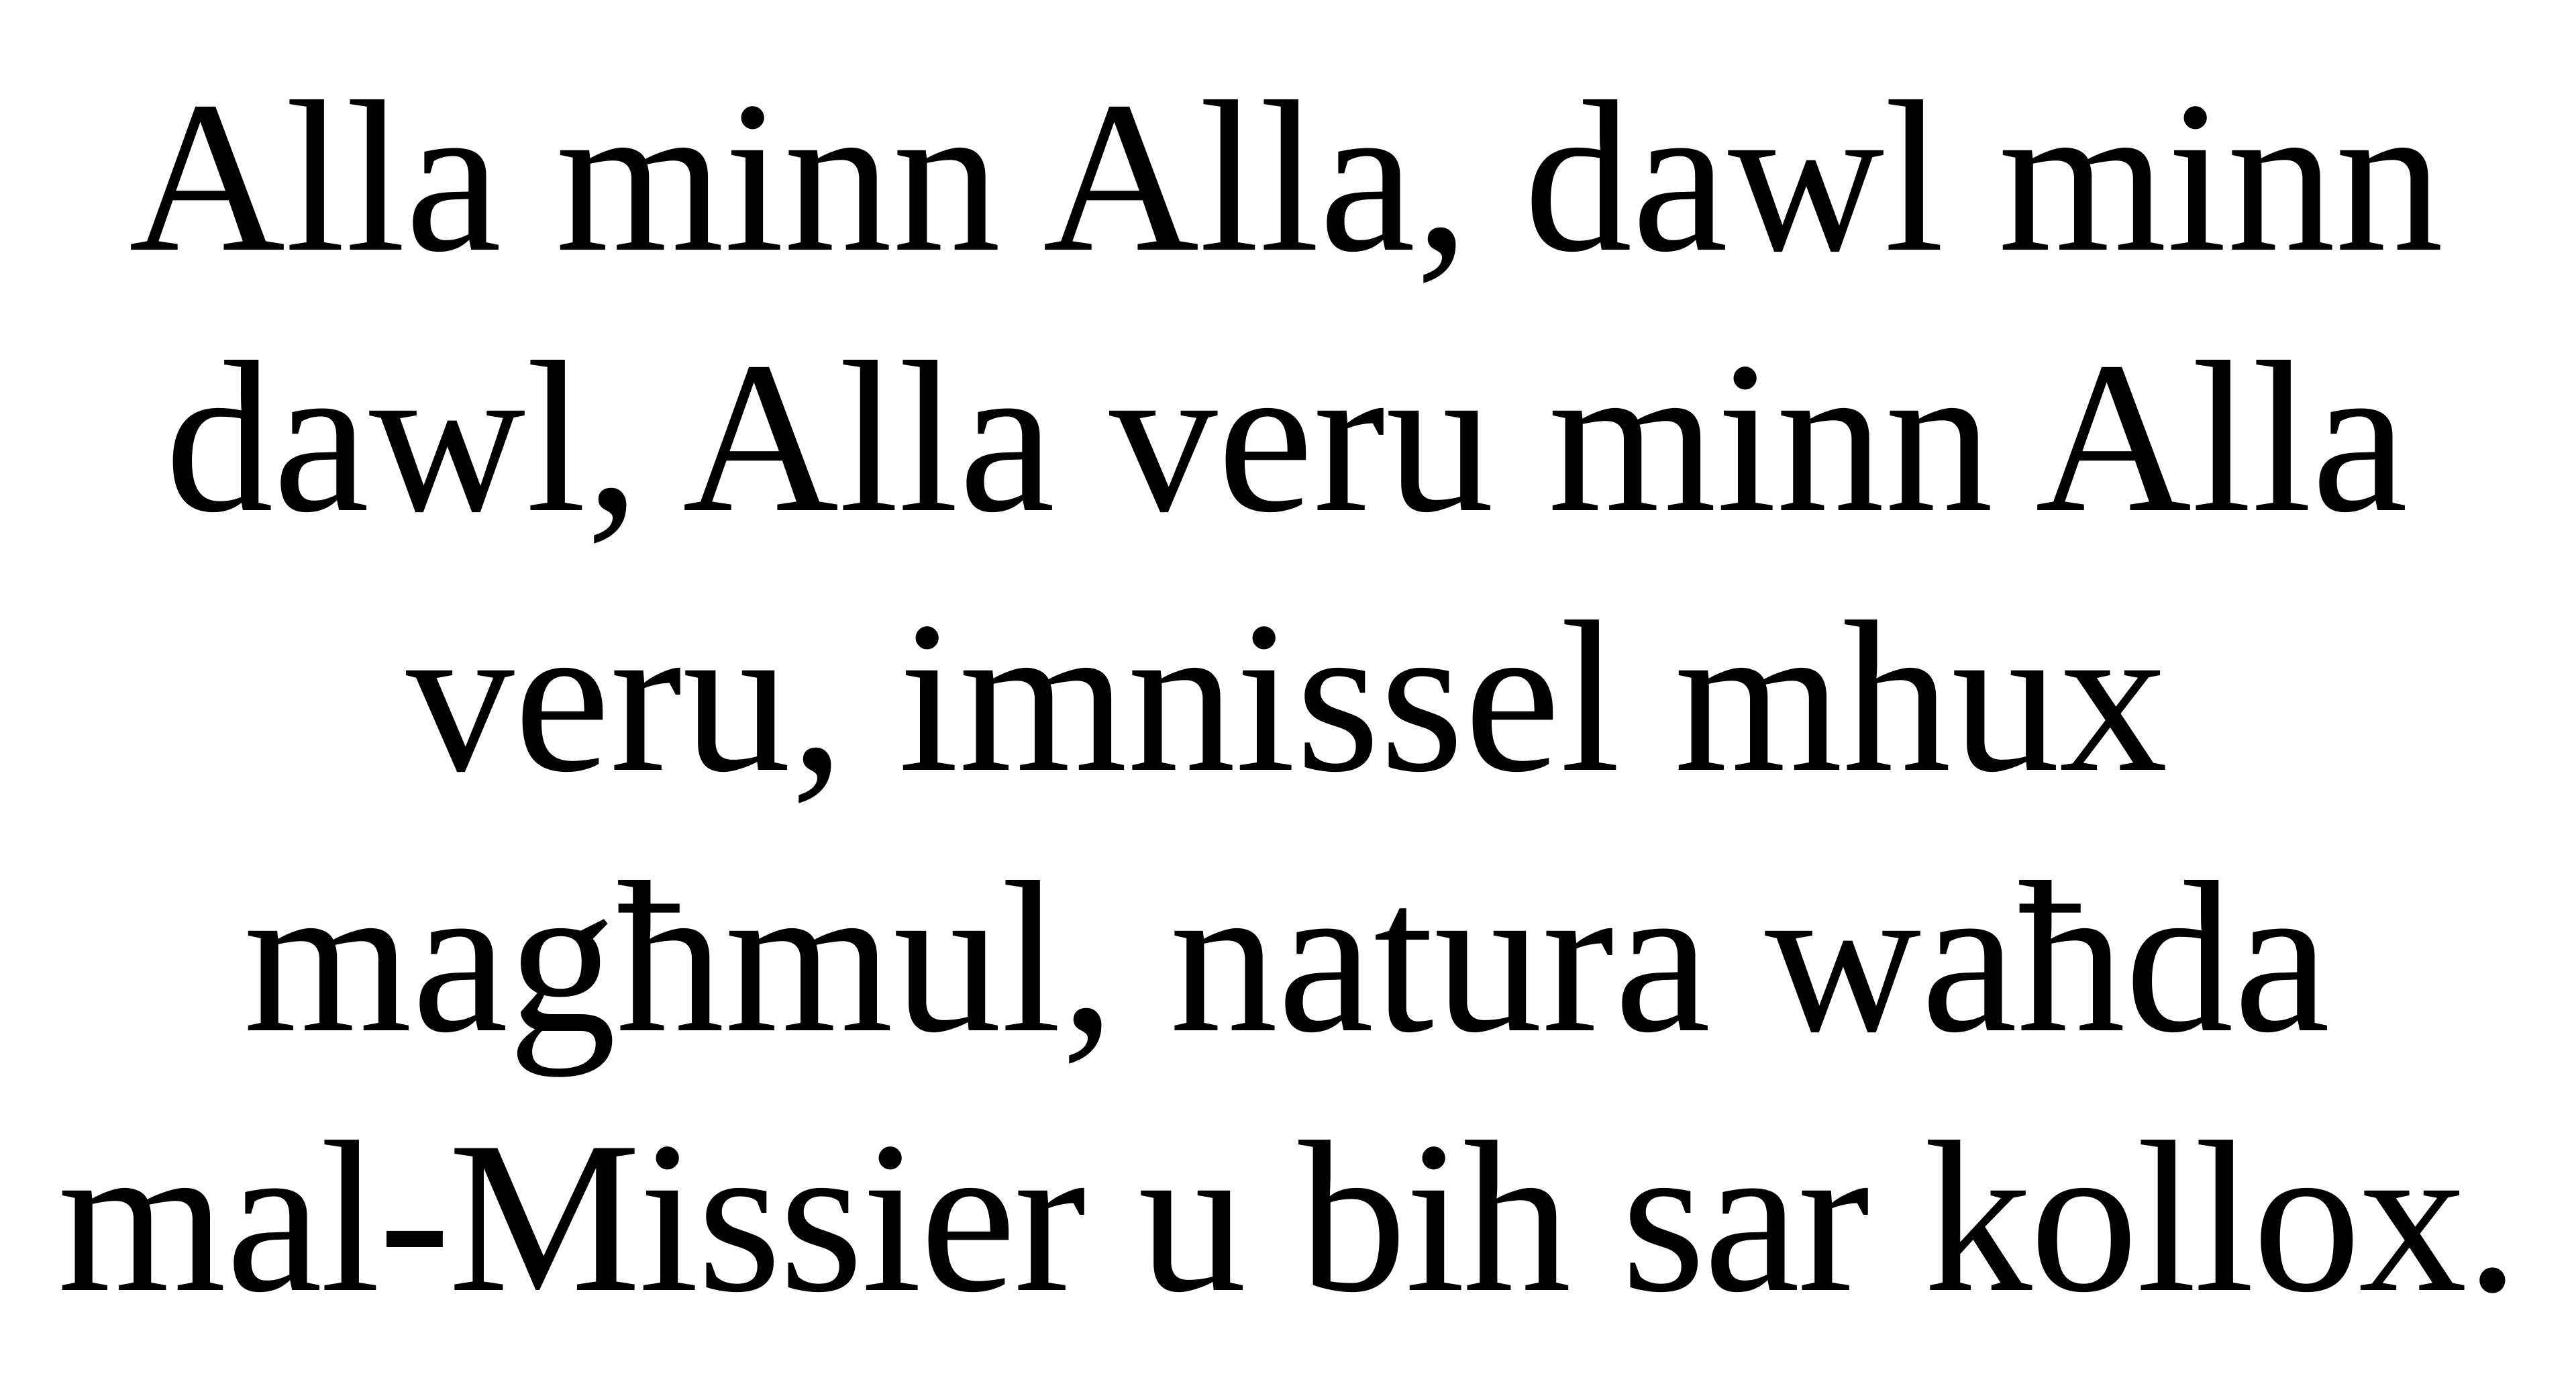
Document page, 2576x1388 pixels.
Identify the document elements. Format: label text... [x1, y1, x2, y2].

text_box Alla minn Alla, dawl minn dawl, Alla veru minn Alla veru, imnissel mhux magħmul, natura waħda mal-Missier u bih sar kollox. [32, 28, 2544, 1339]
